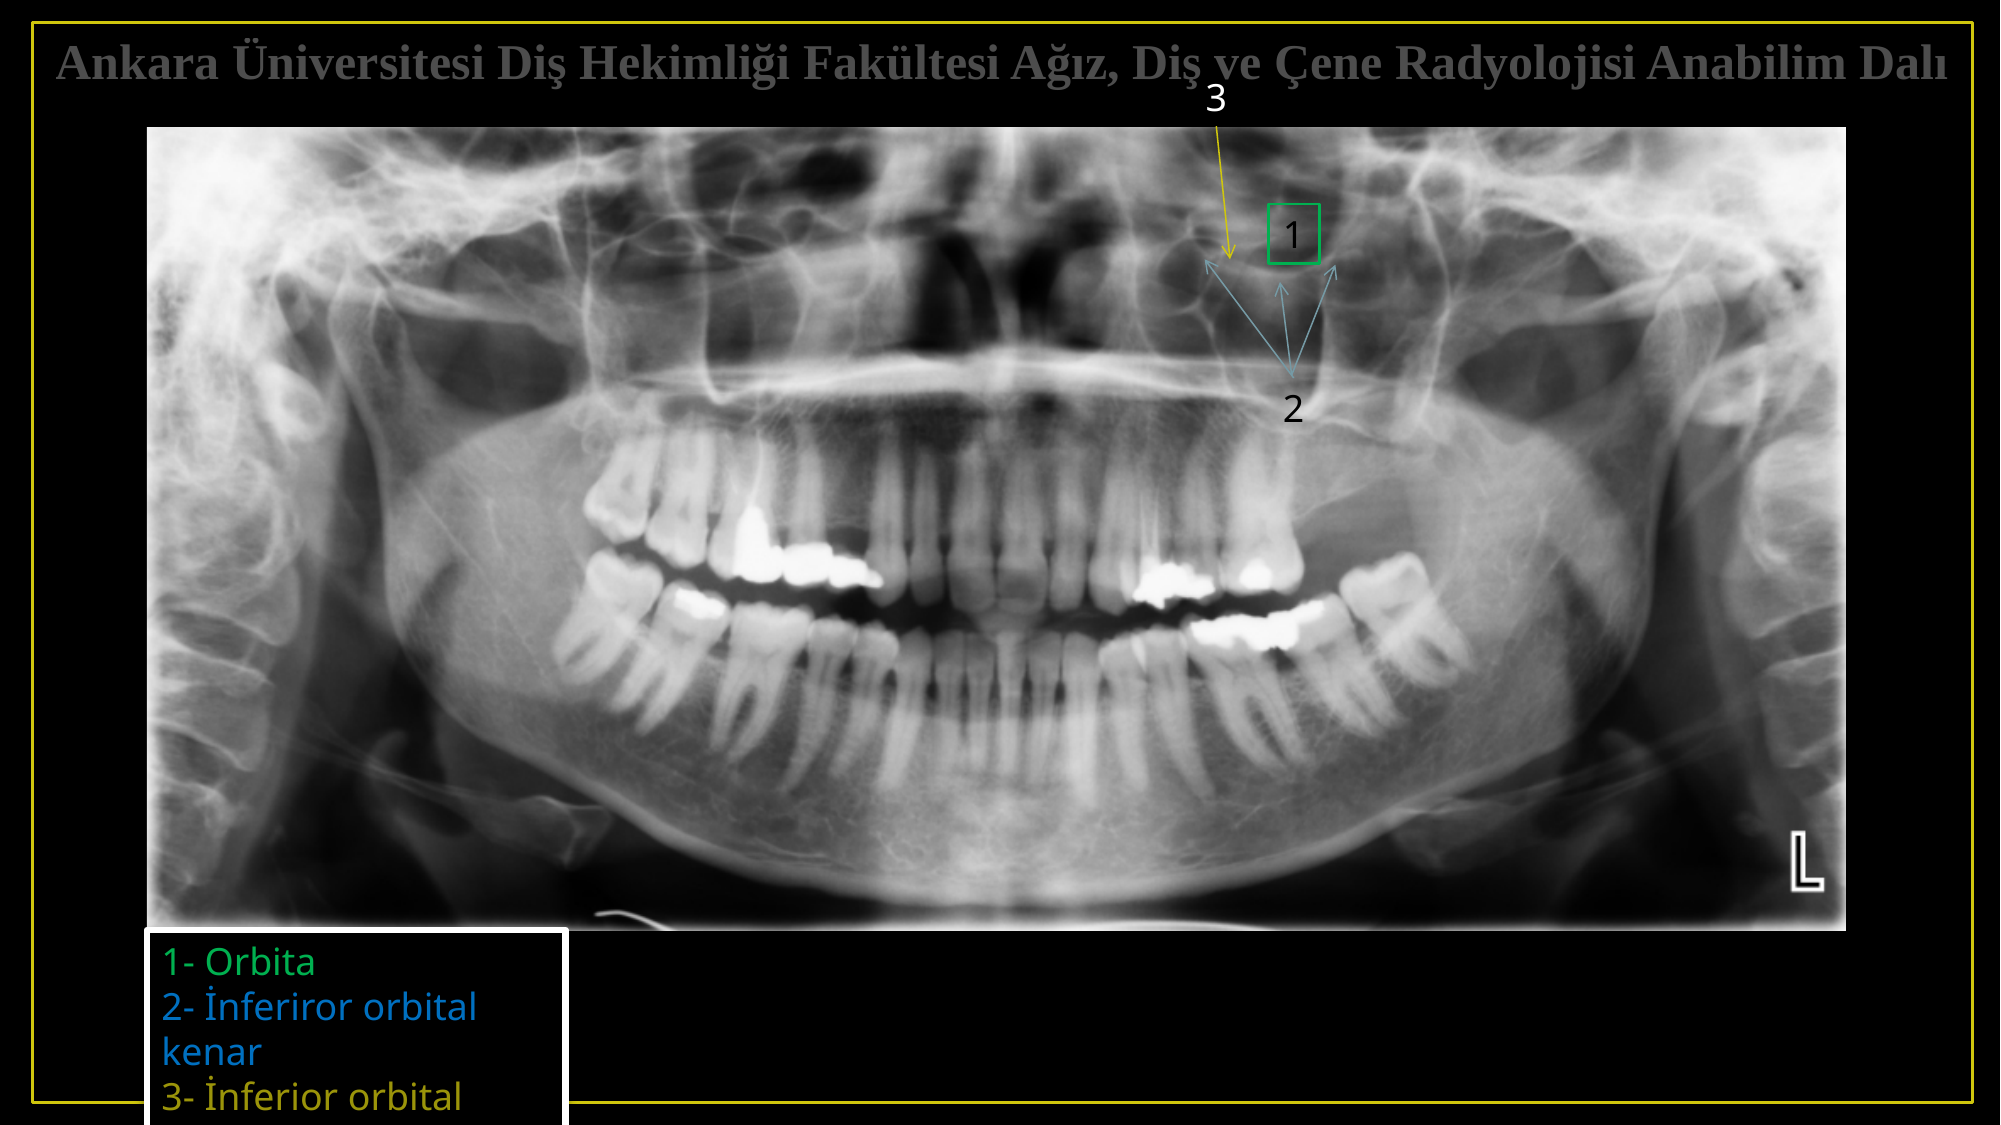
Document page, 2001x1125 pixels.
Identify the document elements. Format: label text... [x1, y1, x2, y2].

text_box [1204, 259, 1294, 379]
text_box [1291, 264, 1336, 376]
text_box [1216, 126, 1231, 256]
picture [146, 126, 1847, 931]
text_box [1279, 281, 1284, 376]
text_box 1- Orbita 2- İnferiror orbital kenar 3- İnferior orbital kanal [144, 942, 569, 1125]
text_box 3 [1190, 66, 1242, 123]
